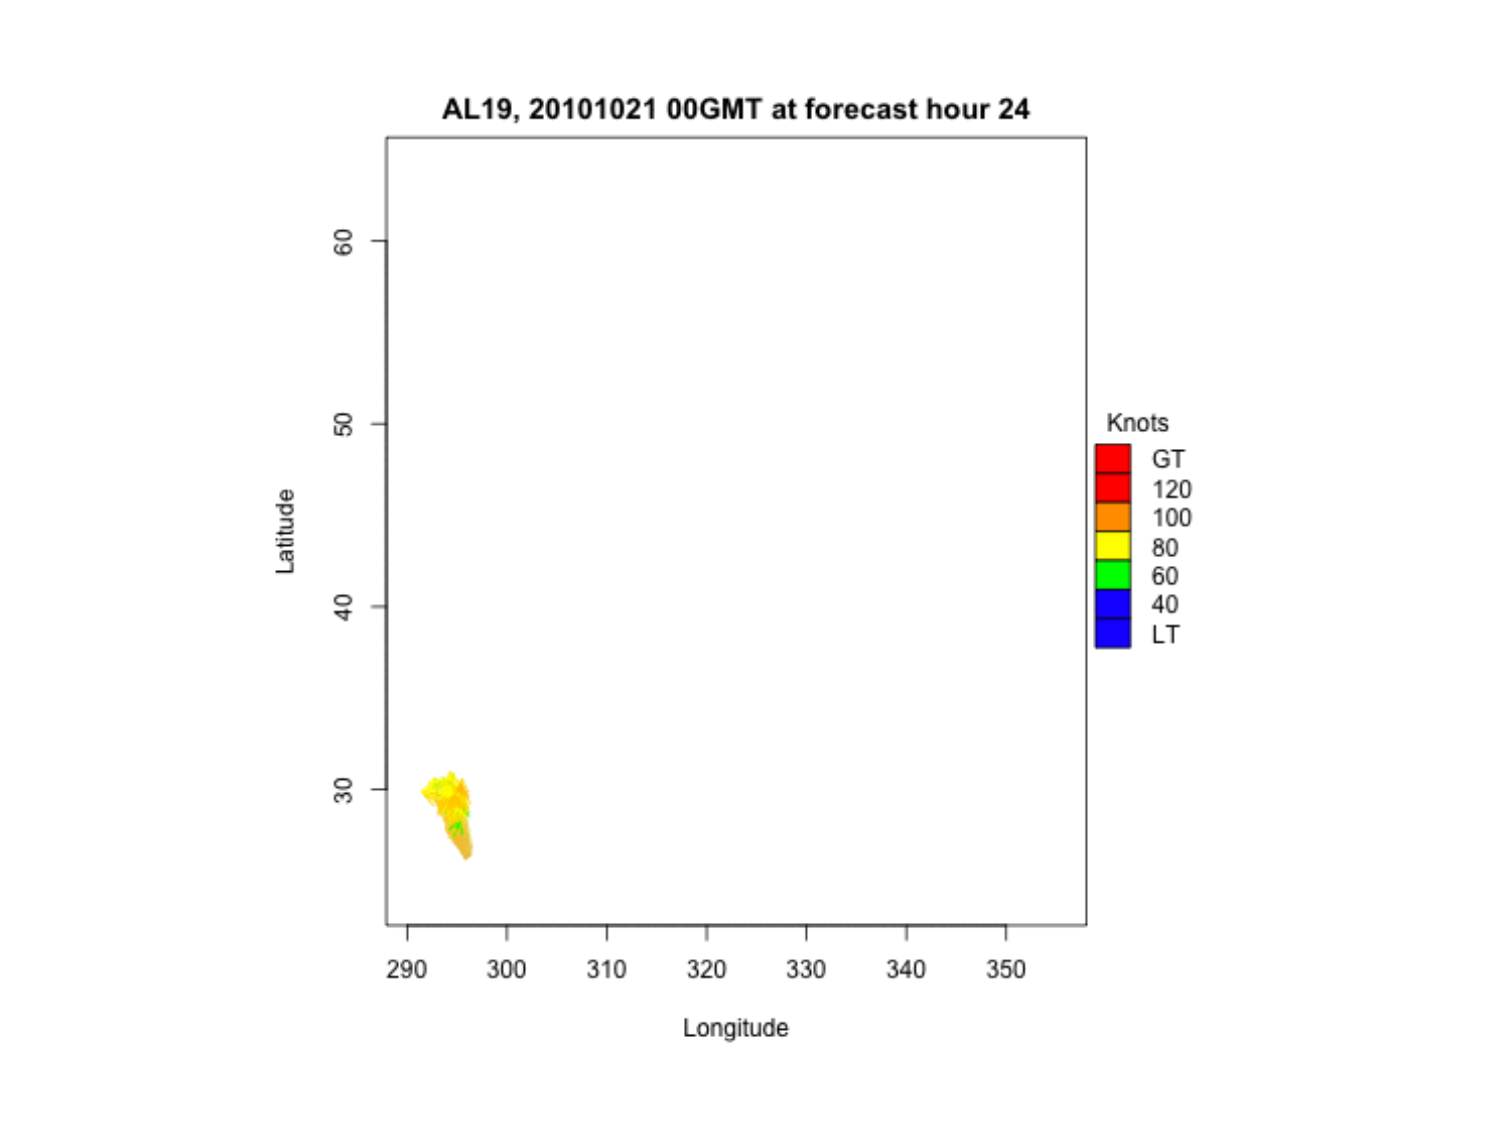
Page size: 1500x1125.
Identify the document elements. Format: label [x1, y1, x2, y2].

picture [268, 77, 1235, 1045]
